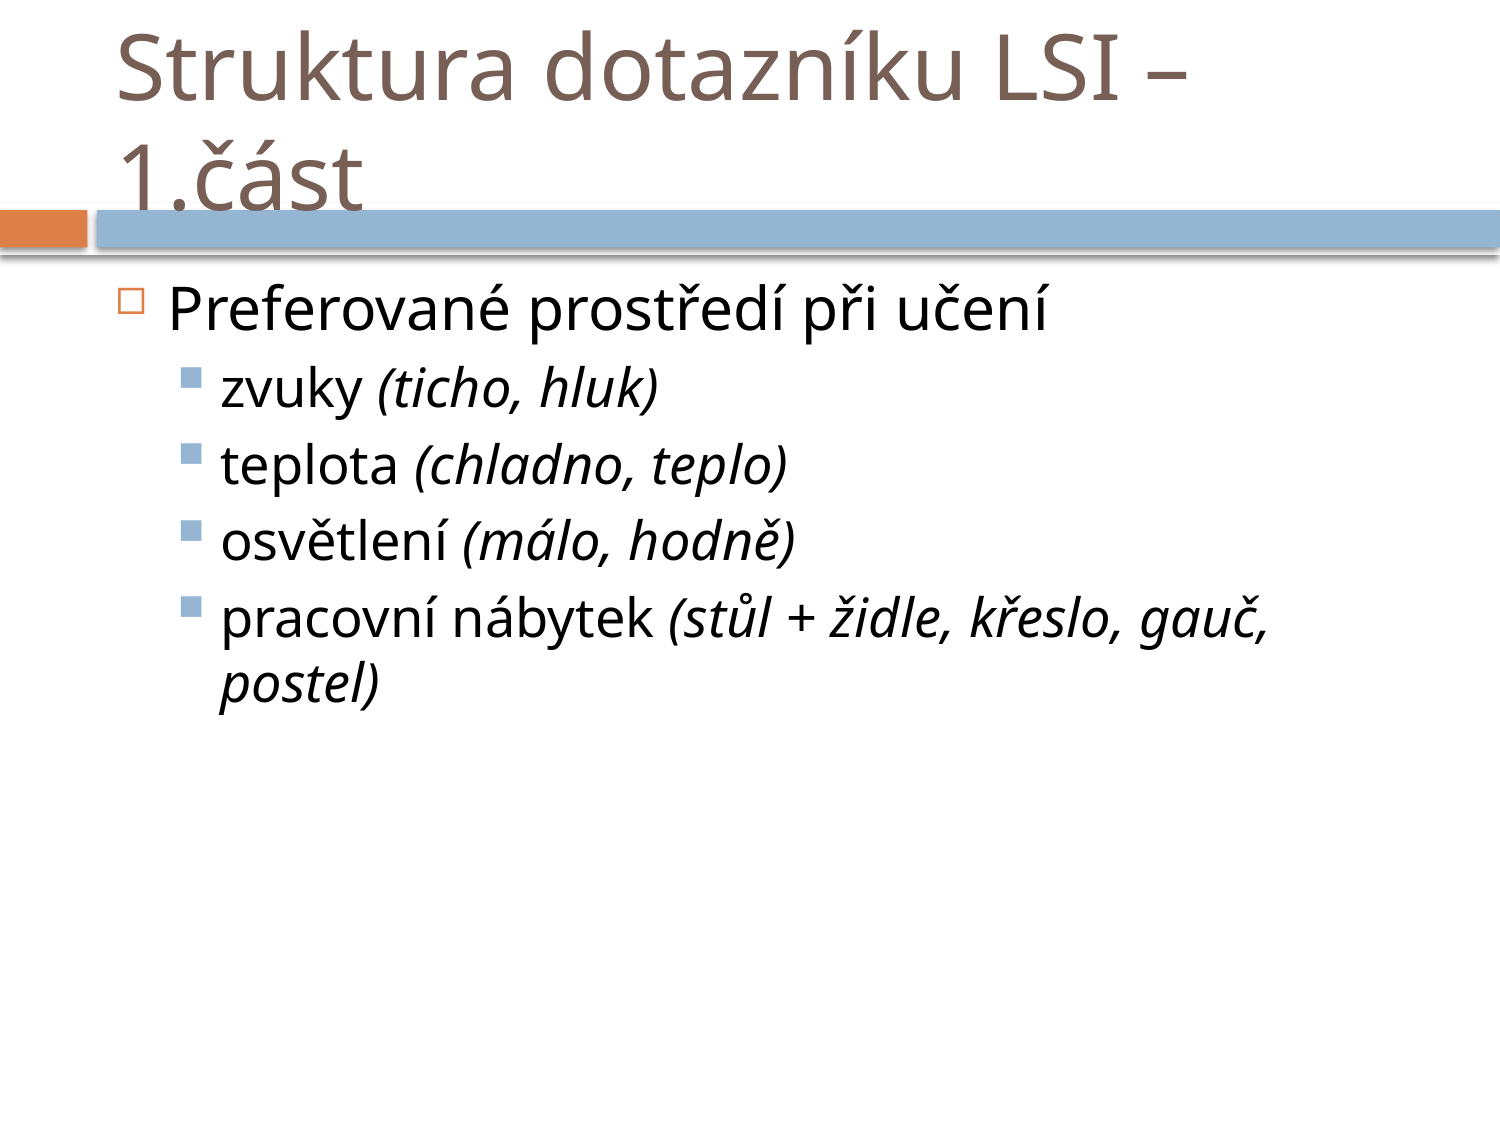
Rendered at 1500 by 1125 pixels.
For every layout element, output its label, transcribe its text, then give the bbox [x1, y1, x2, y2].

list Preferované prostředí při učení zvuky (ticho, hluk) teplota (chladno, teplo) osvětlení (málo, hodně) pracovní nábytek (stůl + židle, křeslo, gauč, postel) [100, 262, 1438, 1000]
title Struktura dotazníku LSI –1.část [100, 37, 1438, 200]
